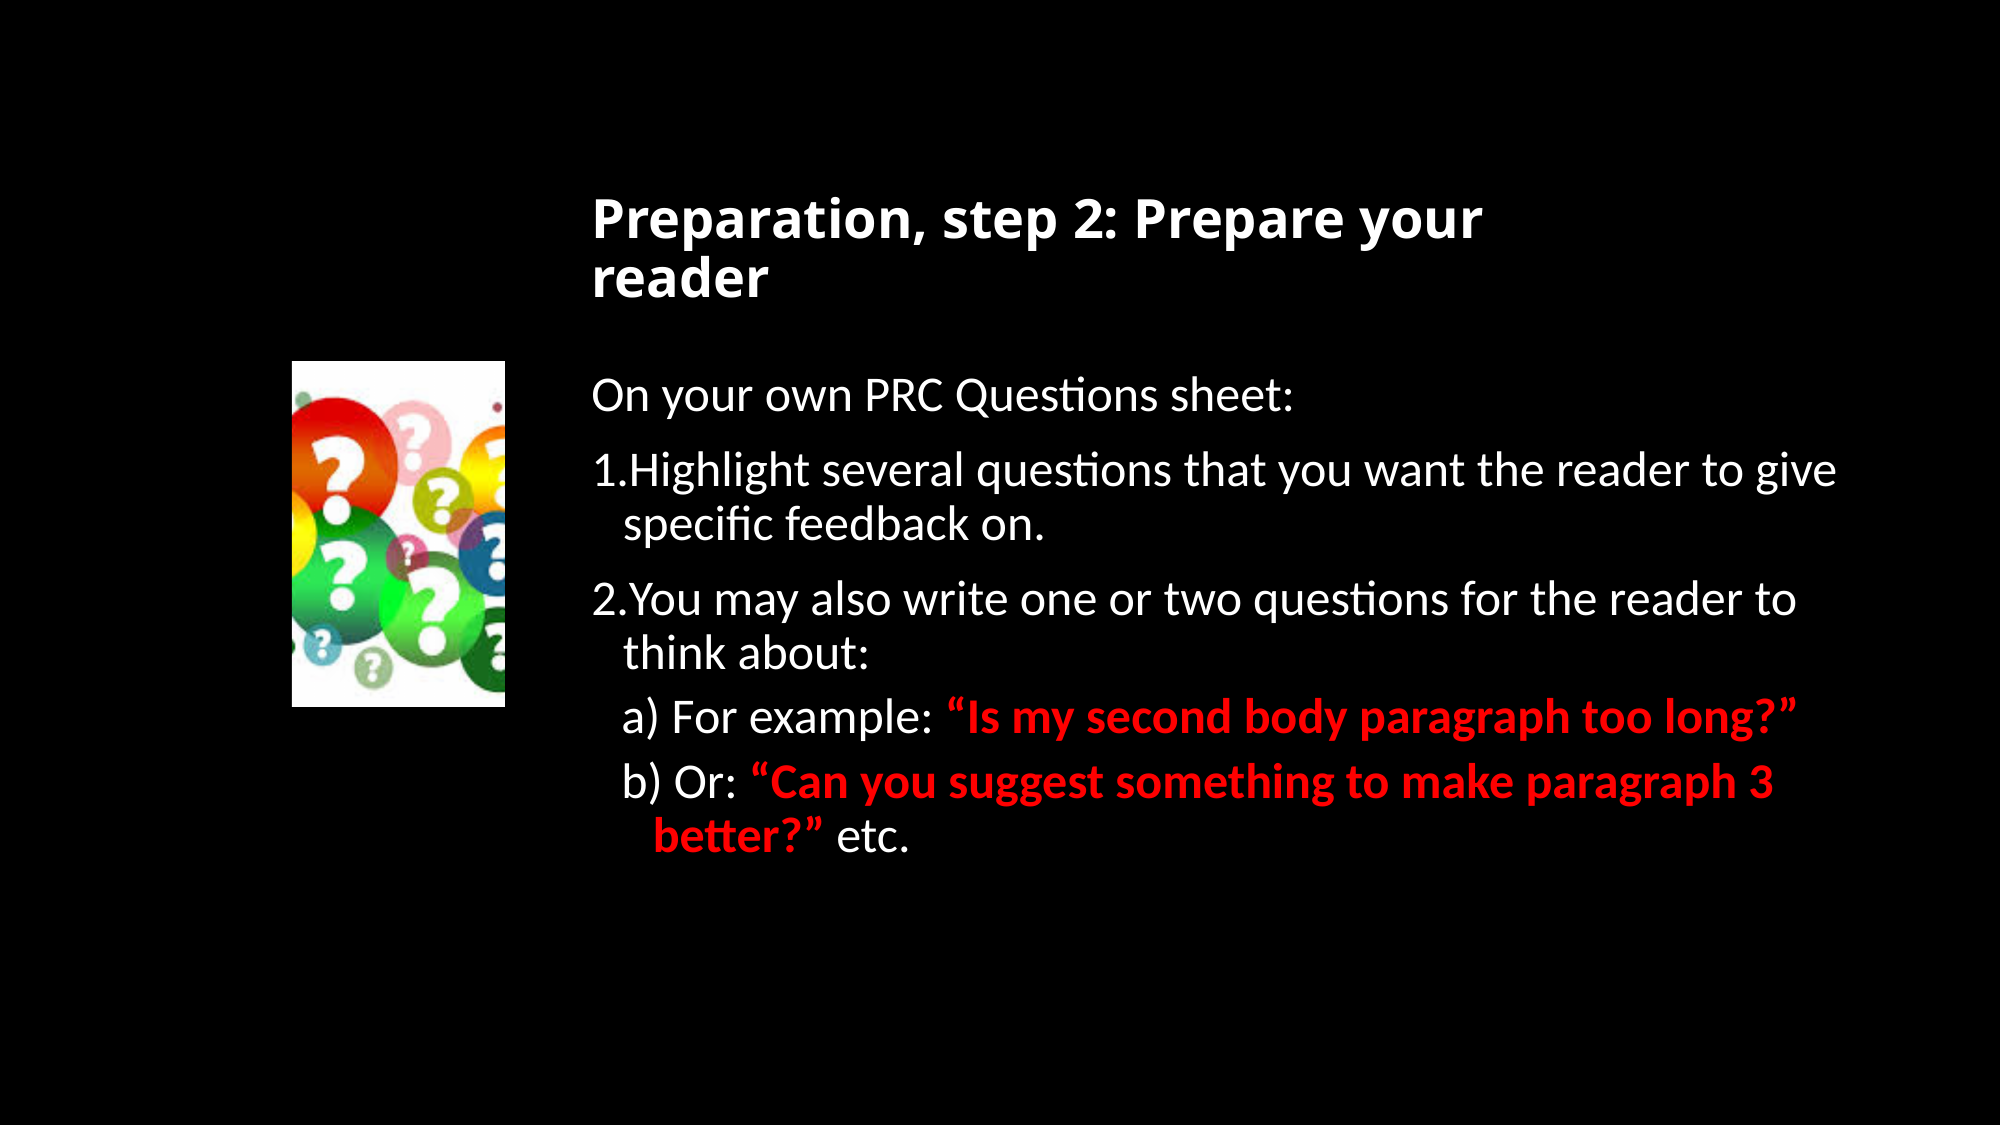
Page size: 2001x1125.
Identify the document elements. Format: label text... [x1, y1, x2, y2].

list On your own PRC Questions sheet: Highlight several questions that you want the reader to give specific feedback on. You may also write one or two questions for the reader to think about: For example: “Is my second body paragraph too long?” Or: “Can you suggest something to make paragraph 3 better?” etc. [576, 361, 1861, 900]
picture [291, 361, 505, 707]
title Preparation, step 2: Prepare your reader [576, 185, 1528, 317]
